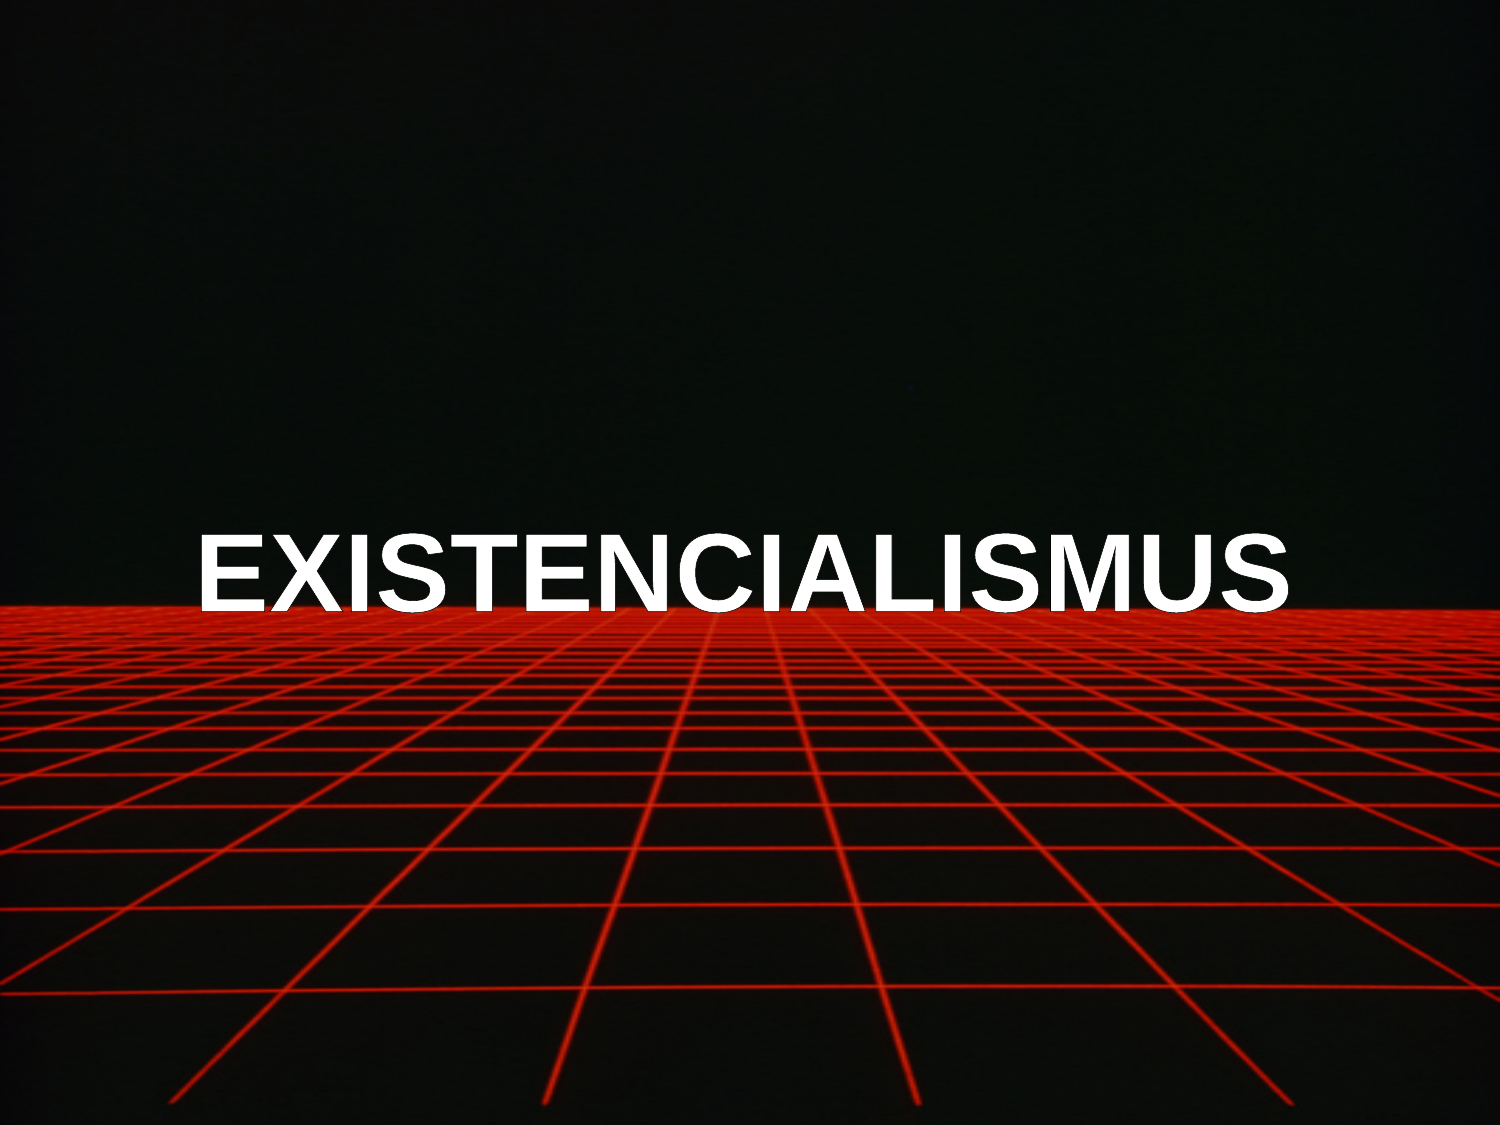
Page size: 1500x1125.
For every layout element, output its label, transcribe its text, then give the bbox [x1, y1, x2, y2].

picture [0, 0, 1500, 1125]
text_box Existencialismus [159, 491, 1329, 642]
